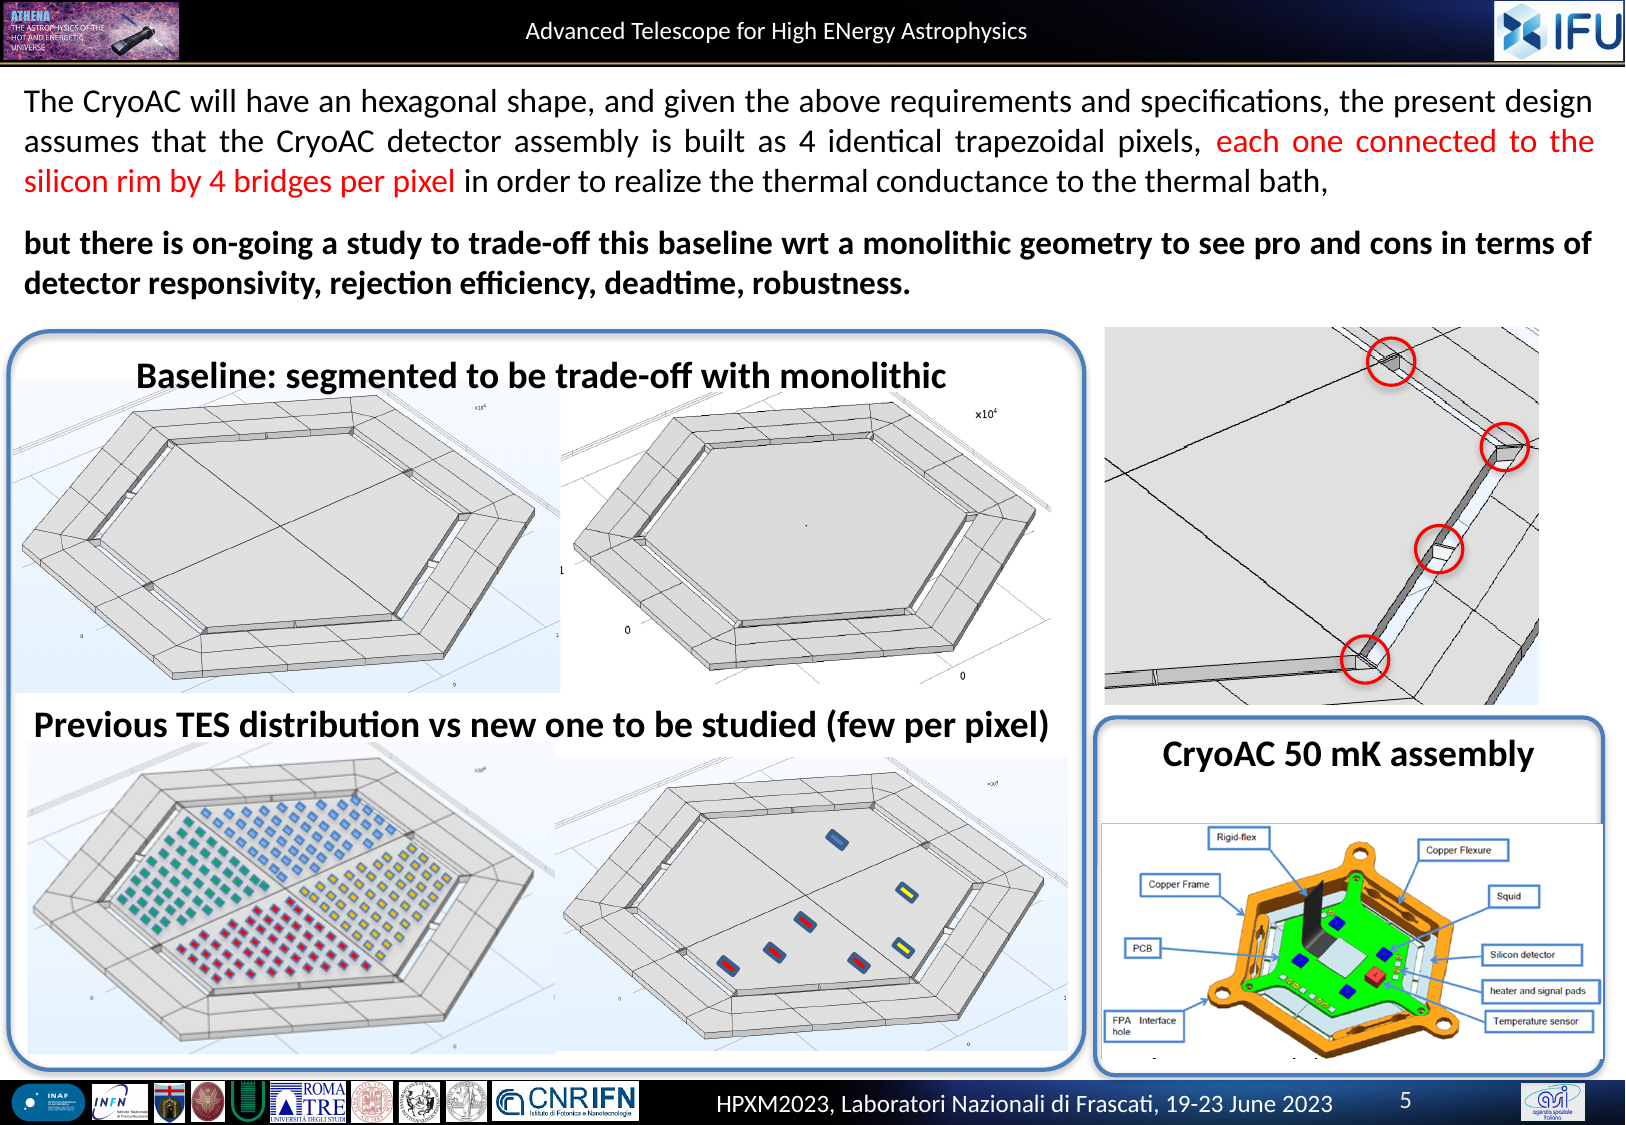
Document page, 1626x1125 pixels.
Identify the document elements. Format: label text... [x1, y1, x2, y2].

text_box but there is on-going a study to trade-off this baseline wrt a monolithic geometry to see pro and cons in terms of detector responsivity, rejection efficiency, deadtime, robustness. [9, 213, 1610, 309]
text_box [1104, 326, 1540, 705]
picture [0, 1080, 1625, 1125]
picture [27, 741, 556, 1055]
picture [0, 0, 1625, 67]
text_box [554, 757, 1069, 1051]
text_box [1094, 717, 1605, 1076]
text_box [7, 330, 1086, 1071]
picture [12, 379, 1052, 693]
text_box The CryoAC will have an hexagonal shape, and given the above requirements and specifications, the present design assumes that the CryoAC detector assembly is built as 4 identical trapezoidal pixels, each one connected to the silicon rim by 4 bridges per pixel in order to realize the thermal conductance to the thermal bath, [9, 72, 1610, 207]
text_box Previous TES distribution vs new one to be studied (few per pixel) [12, 692, 1073, 753]
text_box Baseline: segmented to be trade-off with monolithic [32, 343, 1052, 392]
